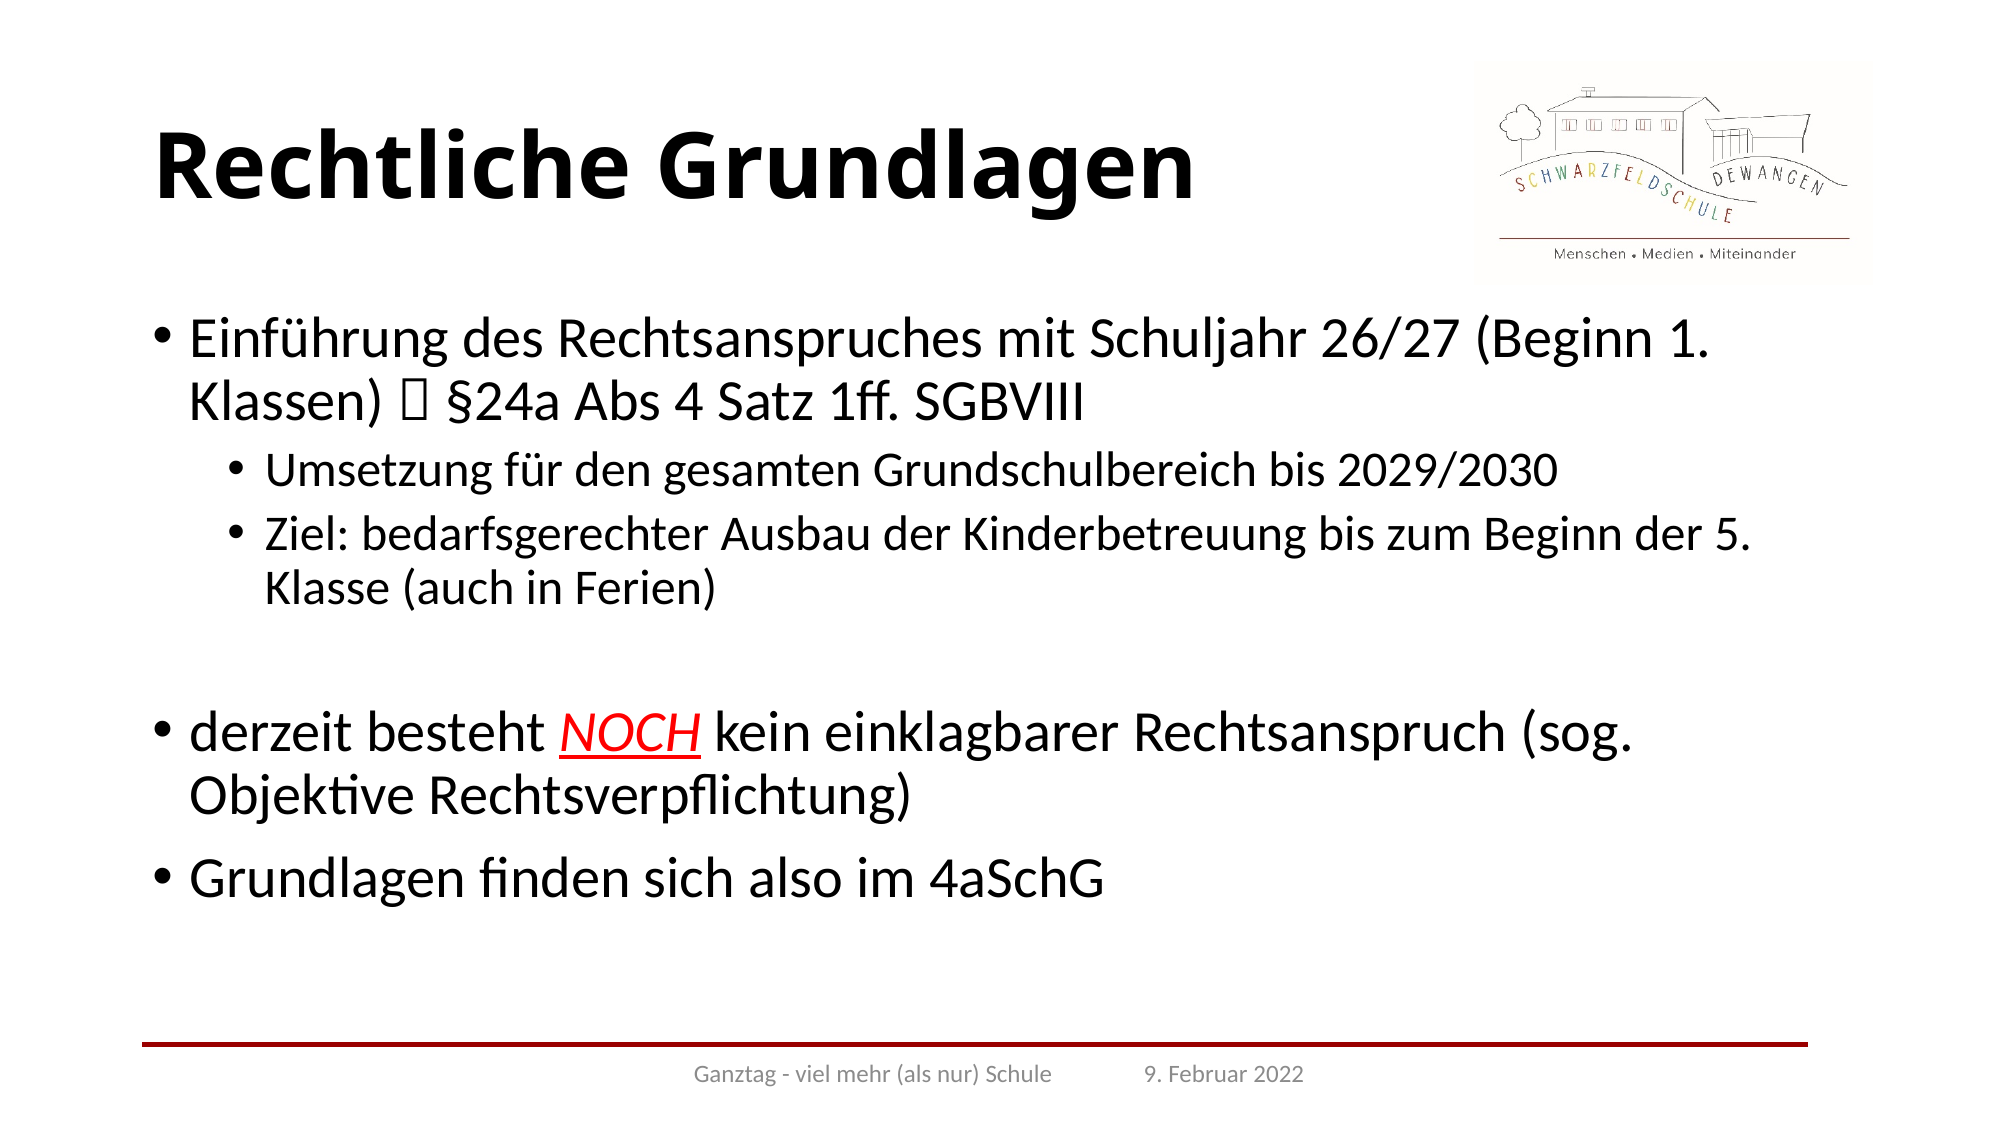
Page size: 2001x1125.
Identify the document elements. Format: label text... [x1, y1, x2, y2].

list Einführung des Rechtsanspruches mit Schuljahr 26/27 (Beginn 1. Klassen)  §24a Abs 4 Satz 1ff. SGBVIII Umsetzung für den gesamten Grundschulbereich bis 2029/2030 Ziel: bedarfsgerechter Ausbau der Kinderbetreuung bis zum Beginn der 5. Klasse (auch in Ferien) derzeit besteht NOCH kein einklagbarer Rechtsanspruch (sog. Objektive Rechtsverpflichtung) Grundlagen finden sich also im 4aSchG [137, 299, 1863, 1014]
footer Ganztag - viel mehr (als nur) Schule 9. Februar 2022 [662, 1047, 1338, 1103]
picture [1474, 61, 1873, 285]
title Rechtliche Grundlagen [137, 59, 1863, 278]
